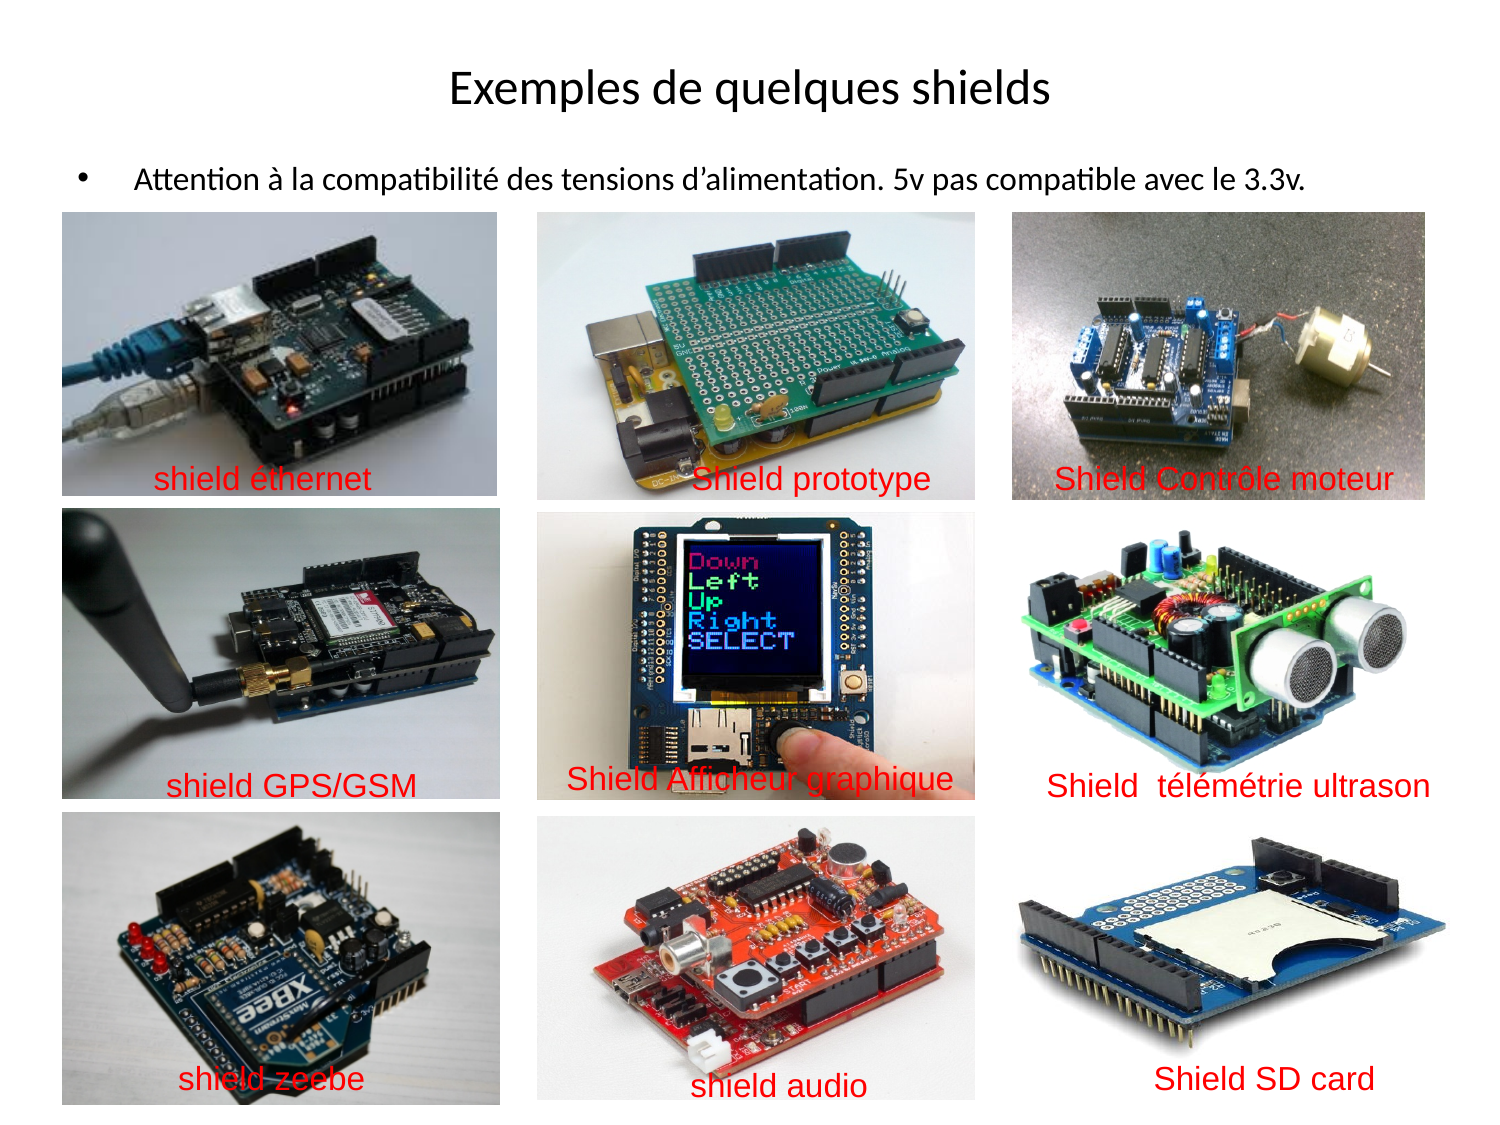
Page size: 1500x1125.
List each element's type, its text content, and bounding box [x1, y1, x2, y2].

picture [1012, 212, 1426, 501]
text_box Shield télémétrie ultrason [1423, 756, 1447, 798]
picture [62, 812, 501, 1105]
list Attention à la compatibilité des tensions d’alimentation. 5v pas compatible avec le 3.3v. [62, 149, 1413, 263]
title Exemples de quelques shields [74, 44, 1426, 126]
picture [62, 212, 498, 496]
picture [62, 508, 501, 800]
picture [1012, 512, 1426, 788]
picture [537, 816, 976, 1101]
picture [1012, 799, 1451, 1097]
picture [537, 212, 976, 501]
picture [537, 512, 976, 801]
